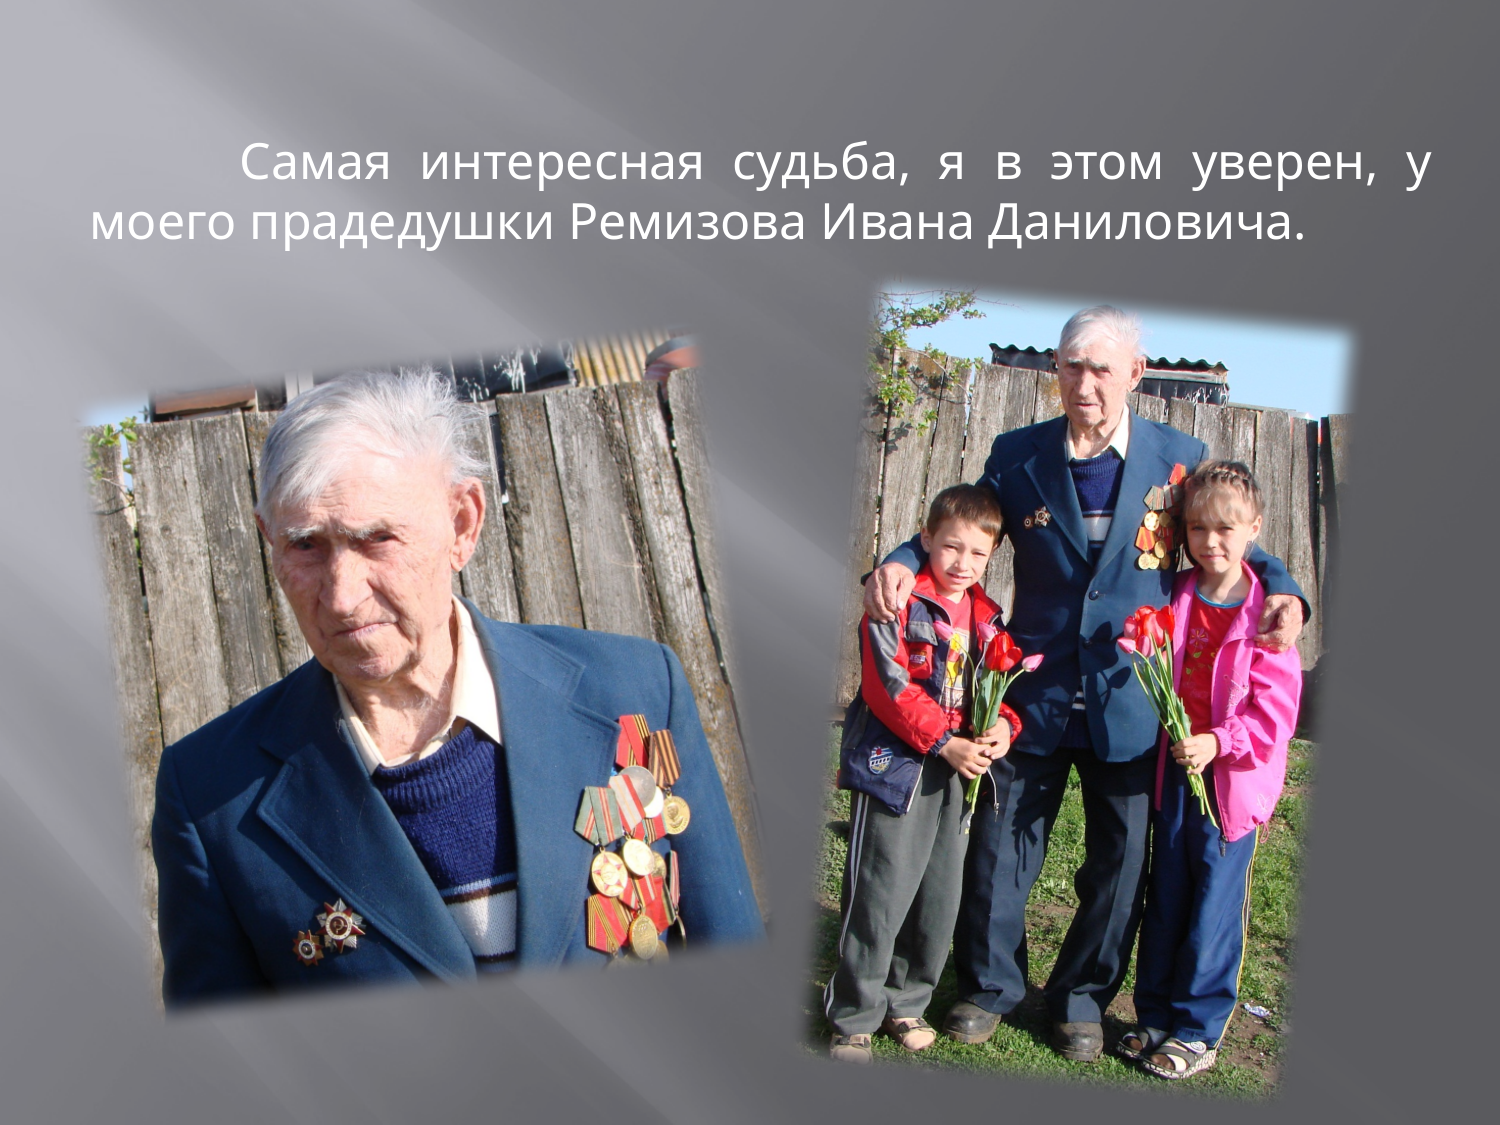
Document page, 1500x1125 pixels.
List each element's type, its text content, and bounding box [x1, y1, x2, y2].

list Самая интересная судьба, я в этом уверен, у моего прадедушки Ремизова Ивана Даниловича. [75, 42, 1447, 1083]
picture [100, 350, 750, 999]
picture [819, 288, 1338, 1093]
